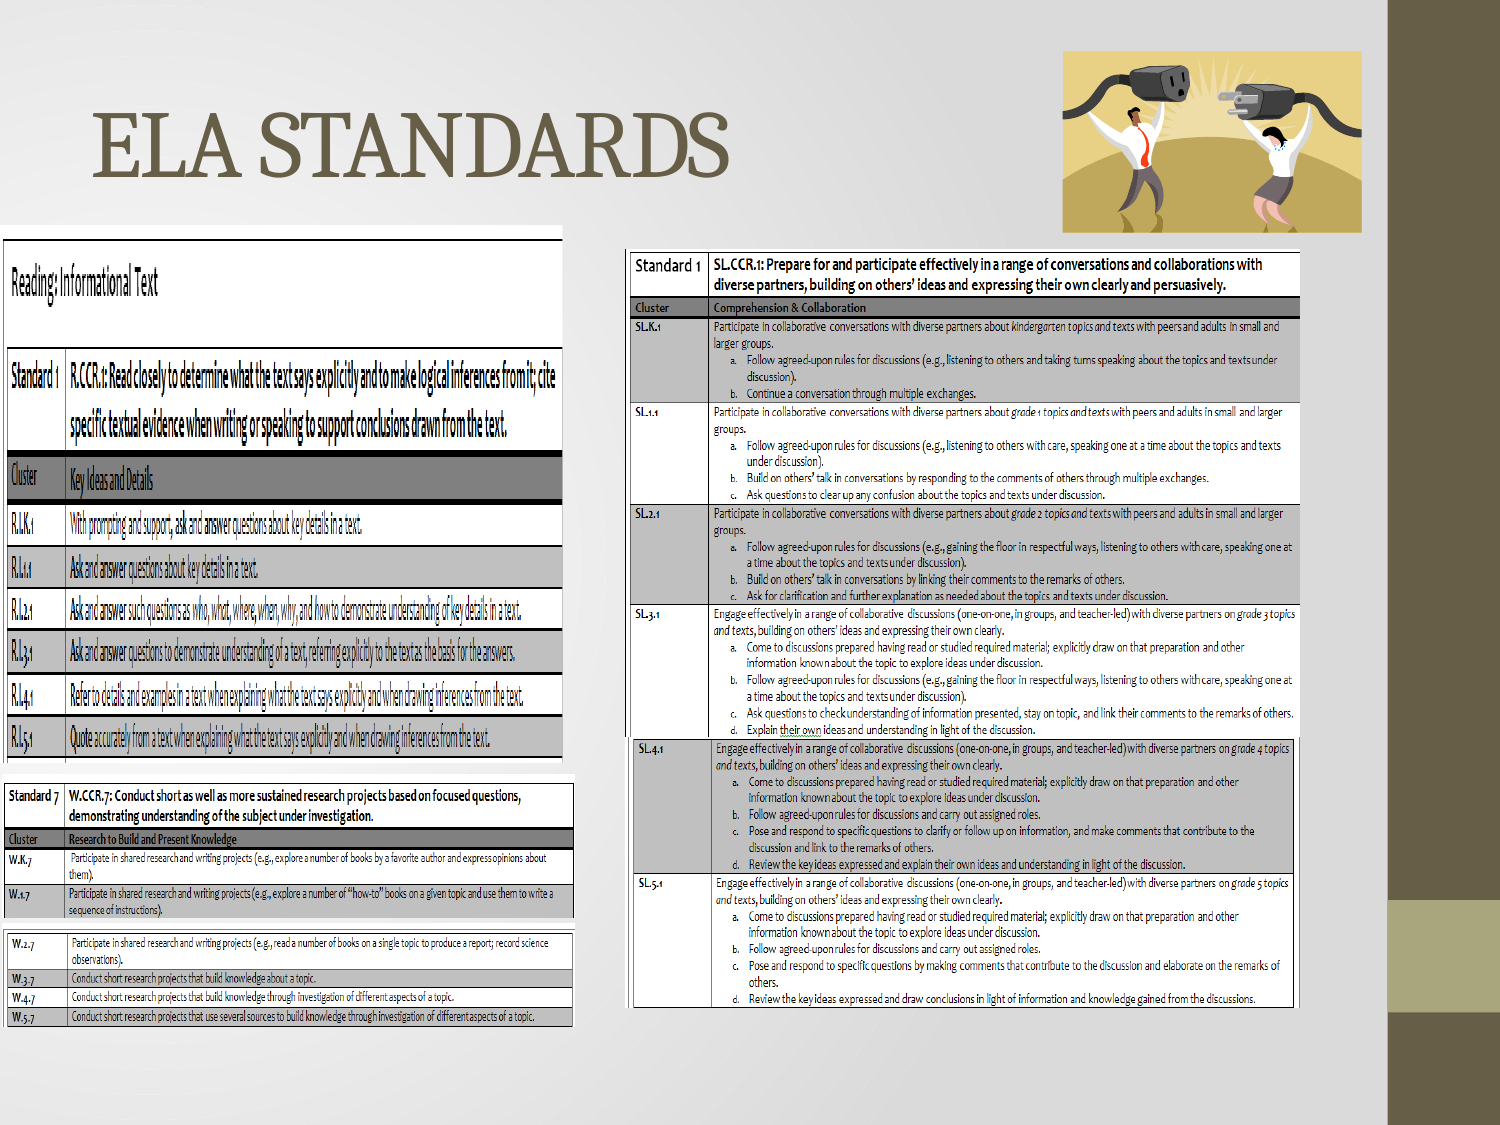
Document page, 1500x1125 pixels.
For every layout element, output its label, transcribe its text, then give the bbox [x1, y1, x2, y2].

title ELA STANDARDS [75, 45, 1064, 233]
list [0, 224, 563, 763]
picture [624, 249, 1301, 1008]
picture [1, 774, 576, 919]
picture [1061, 50, 1363, 233]
picture [1, 922, 576, 1028]
